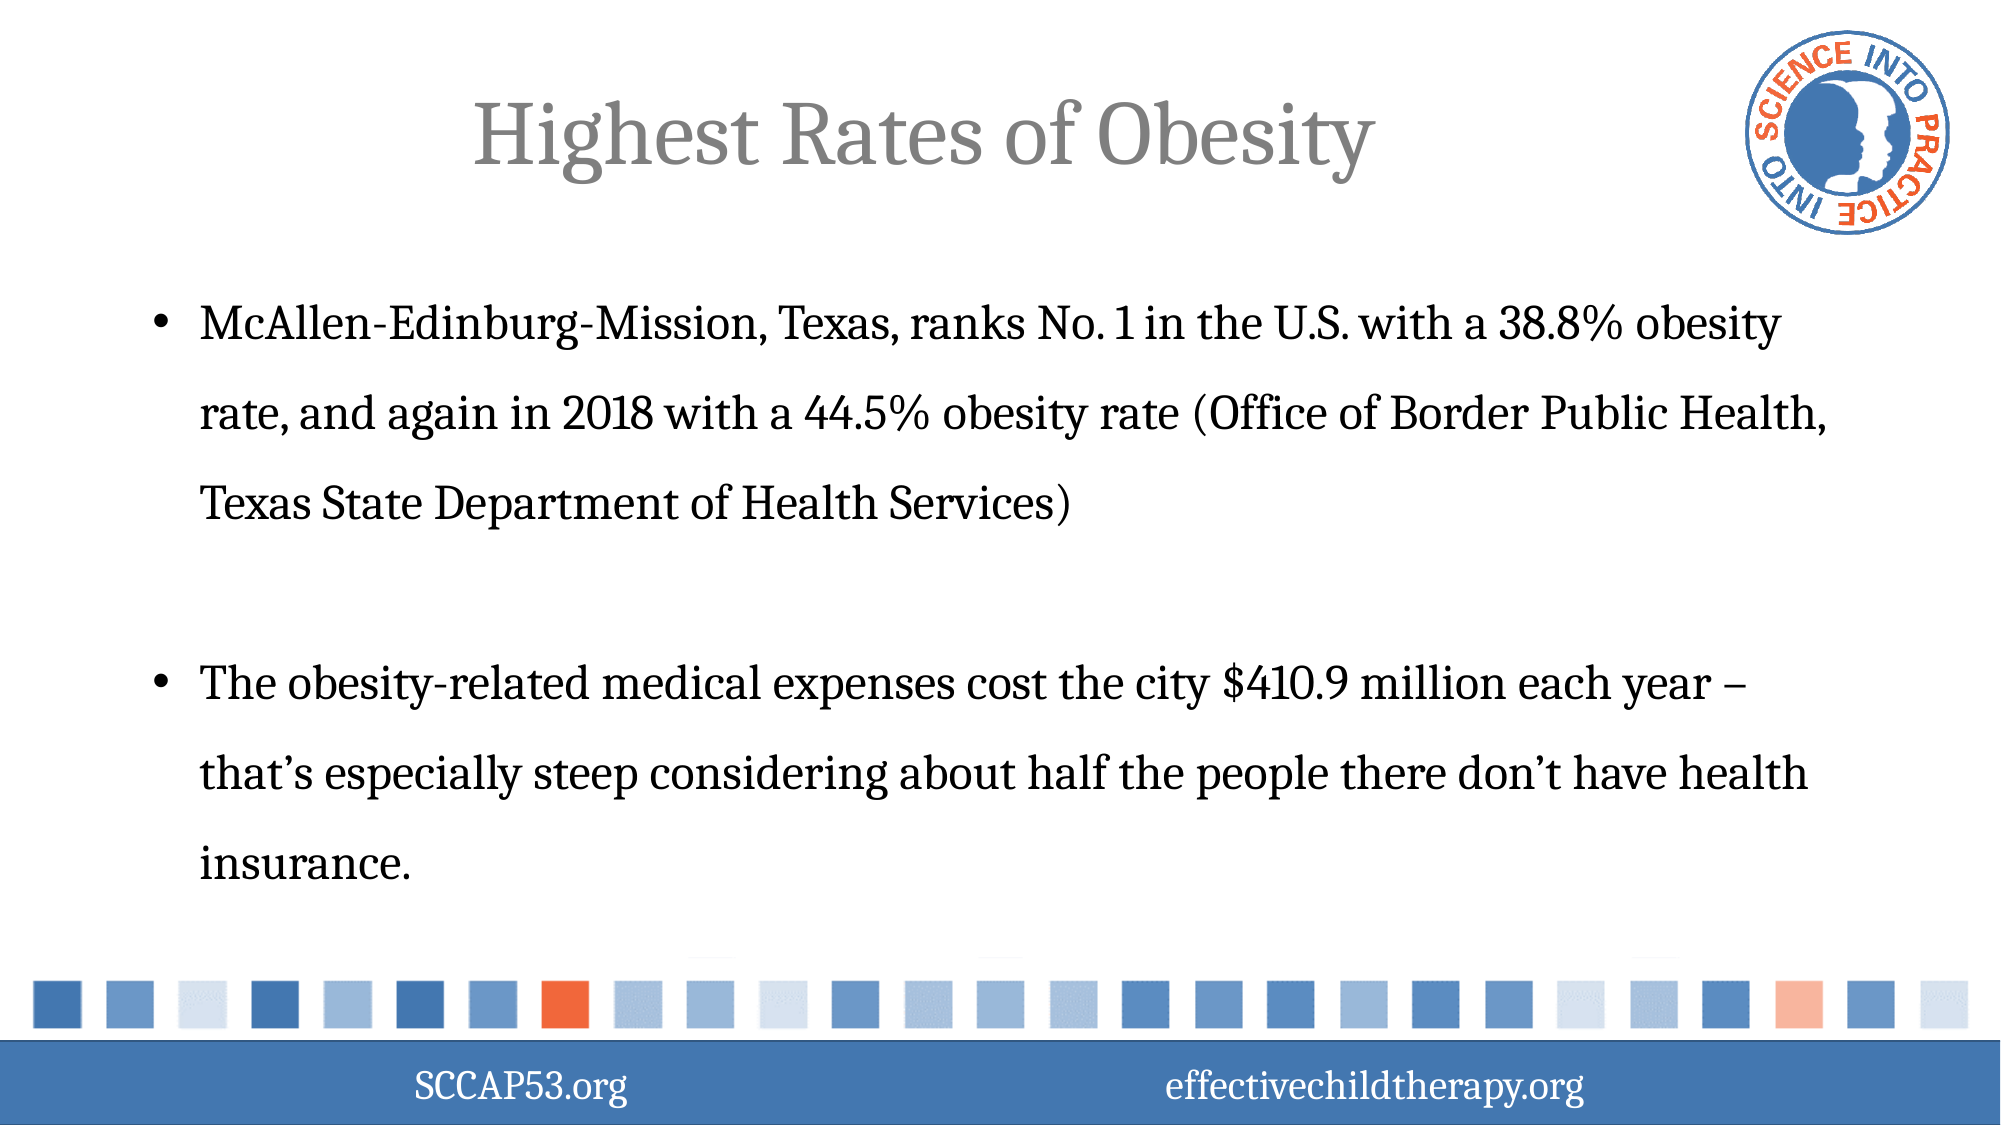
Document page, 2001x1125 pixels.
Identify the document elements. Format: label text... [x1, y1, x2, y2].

picture [9, 957, 1990, 1040]
title Highest Rates of Obesity [137, 59, 1712, 210]
list McAllen-Edinburg-Mission, Texas, ranks No. 1 in the U.S. with a 38.8% obesity rate, and again in 2018 with a 44.5% obesity rate (Office of Border Public Health, Texas State Department of Health Services) The obesity-related medical expenses cost the city $410.9 million each year – that’s especially steep considering about half the people there don’t have health insurance. [137, 252, 1863, 973]
picture [1741, 27, 1954, 239]
